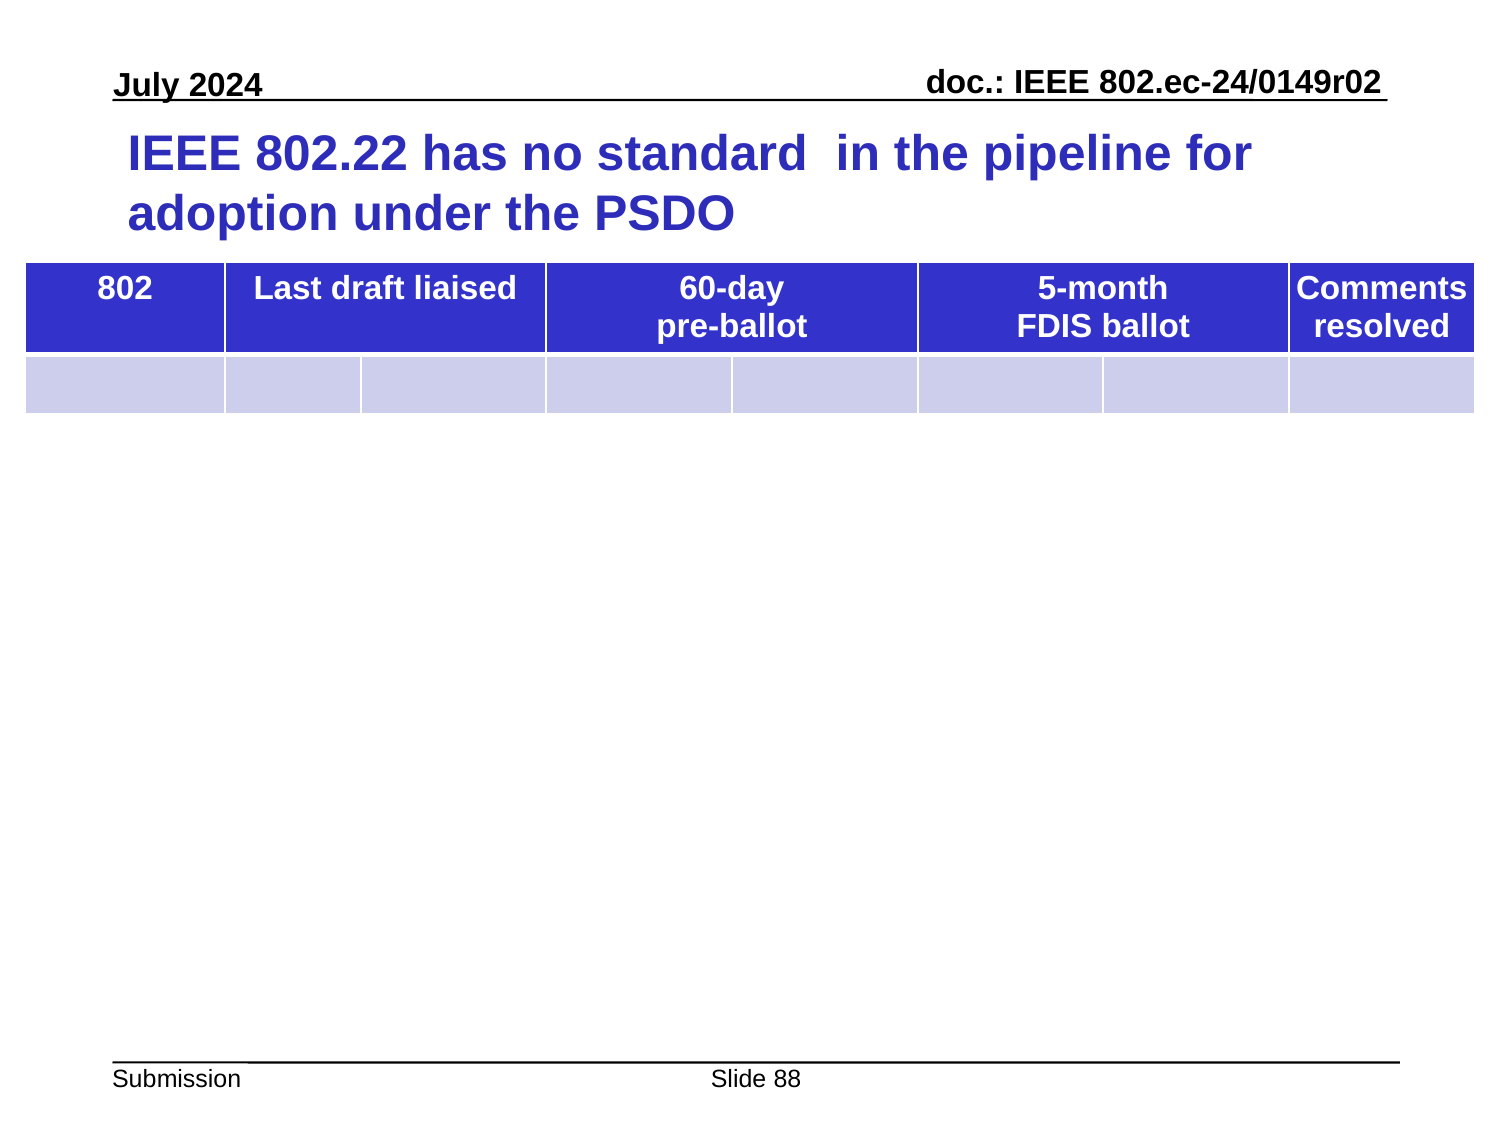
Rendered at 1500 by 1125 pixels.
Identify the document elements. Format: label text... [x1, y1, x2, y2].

table_cell [226, 357, 360, 413]
table_header 802 [26, 263, 224, 352]
table_cell [919, 357, 1102, 413]
table_header Last draft liaised [226, 263, 545, 352]
table_cell [1290, 357, 1474, 413]
table_cell [547, 357, 731, 413]
table_header 5-month FDIS ballot [919, 263, 1288, 352]
table_cell [26, 357, 224, 413]
slide_number Slide 88 [709, 1061, 803, 1093]
table_header Comments resolved [1290, 263, 1474, 352]
table_cell [1104, 357, 1288, 413]
table_cell [362, 357, 545, 413]
title IEEE 802.22 has no standard in the pipeline for adoption under the PSDO [112, 112, 1388, 262]
table_cell [733, 357, 917, 413]
table_header 60-day pre-ballot [547, 263, 917, 352]
